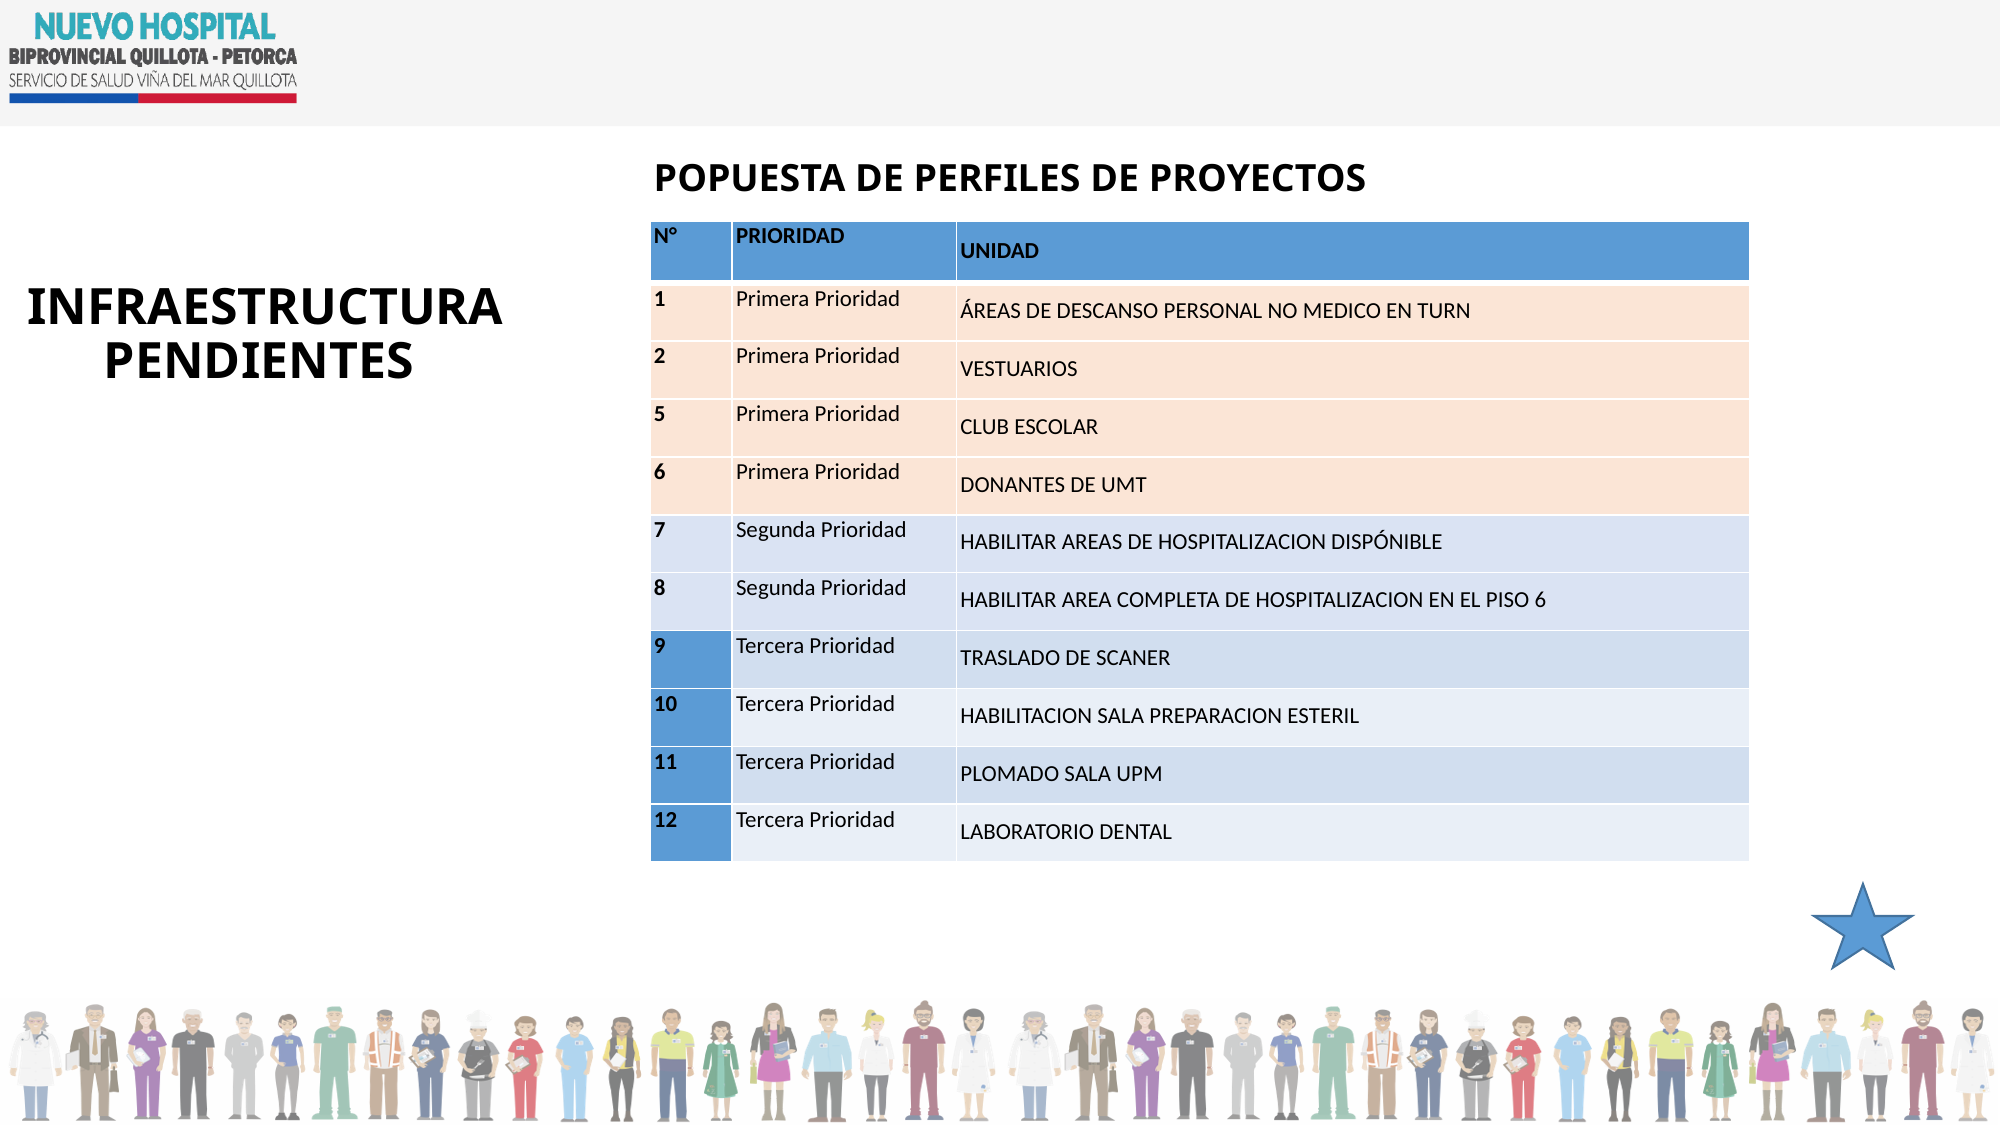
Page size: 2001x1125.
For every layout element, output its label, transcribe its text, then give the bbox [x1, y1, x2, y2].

text_box POPUESTA DE PERFILES DE PROYECTOS [639, 146, 1545, 206]
table_cell Tercera Prioridad [733, 689, 956, 746]
table_cell 11 [651, 747, 731, 803]
table_cell 7 [651, 516, 731, 572]
table_cell Segunda Prioridad [733, 516, 956, 572]
text_box [1810, 880, 1916, 971]
table_cell 1 [651, 286, 731, 340]
table_header PRIORIDAD [733, 222, 956, 280]
title INFRAESTRUCTURA PENDIENTES [0, 287, 532, 546]
picture [0, 998, 2000, 1125]
table_cell DONANTES DE UMT [957, 458, 1749, 514]
table_cell Tercera Prioridad [733, 747, 956, 803]
table_cell 12 [651, 805, 731, 861]
table_cell HABILITAR AREA COMPLETA DE HOSPITALIZACION EN EL PISO 6 [957, 573, 1749, 630]
picture [0, 0, 305, 122]
table_cell Primera Prioridad [733, 458, 956, 514]
table_cell Segunda Prioridad [733, 573, 956, 630]
table_cell VESTUARIOS [957, 342, 1749, 398]
table_cell 2 [651, 342, 731, 398]
table_cell Tercera Prioridad [733, 631, 956, 688]
table_cell 6 [651, 458, 731, 514]
table_cell HABILITAR AREAS DE HOSPITALIZACION DISPÓNIBLE [957, 516, 1749, 572]
table_cell PLOMADO SALA UPM [957, 747, 1749, 803]
table_cell Primera Prioridad [733, 286, 956, 340]
table_cell TRASLADO DE SCANER [957, 631, 1749, 688]
table_cell HABILITACION SALA PREPARACION ESTERIL [957, 689, 1749, 746]
table_header N° [651, 222, 731, 280]
table_cell Primera Prioridad [733, 400, 956, 456]
table_header UNIDAD [957, 222, 1749, 280]
text_box [0, 0, 2000, 127]
table_cell Primera Prioridad [733, 342, 956, 398]
table_cell 8 [651, 573, 731, 630]
table_cell 10 [651, 689, 731, 746]
table_cell 9 [651, 631, 731, 688]
table_cell LABORATORIO DENTAL [957, 805, 1749, 861]
table_cell Tercera Prioridad [733, 805, 956, 861]
table_cell CLUB ESCOLAR [957, 400, 1749, 456]
table_cell ÁREAS DE DESCANSO PERSONAL NO MEDICO EN TURN [957, 286, 1749, 340]
table_cell 5 [651, 400, 731, 456]
